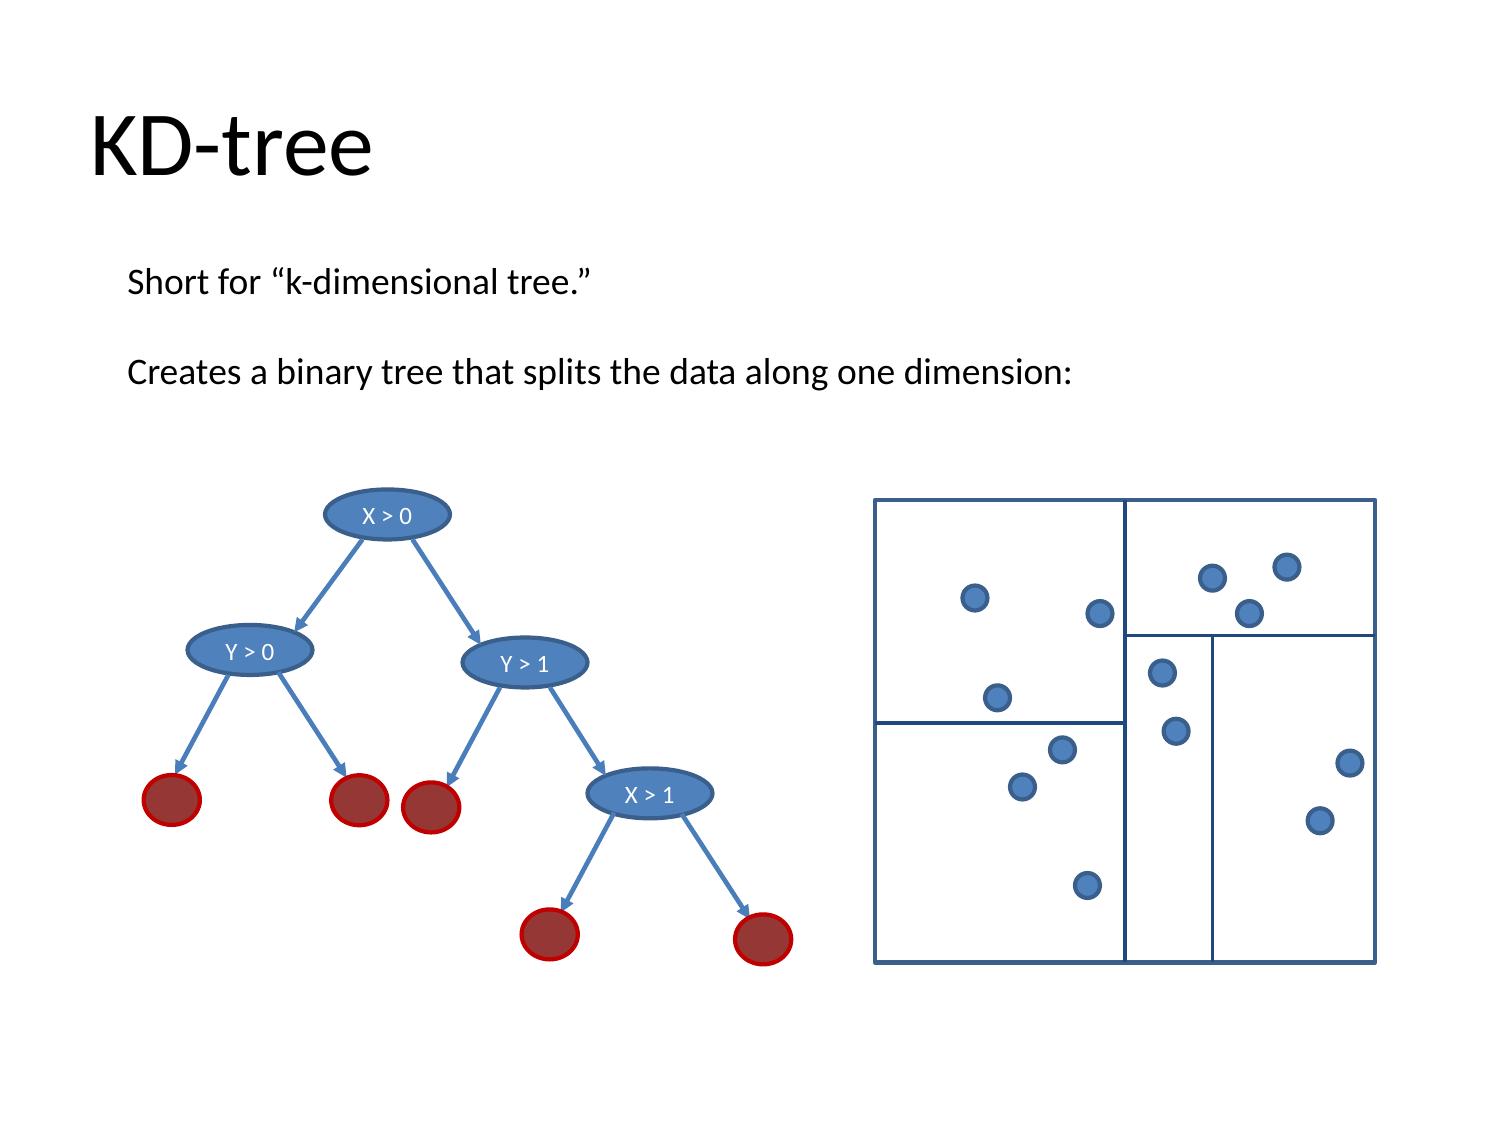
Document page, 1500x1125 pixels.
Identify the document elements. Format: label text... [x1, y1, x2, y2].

text_box Y > 0 [185, 622, 315, 678]
text_box [1007, 772, 1038, 802]
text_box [293, 539, 363, 633]
text_box [960, 583, 990, 613]
title KD-tree [75, 45, 1425, 233]
text_box [1234, 598, 1265, 629]
text_box [1335, 748, 1365, 778]
text_box X > 1 [585, 766, 715, 821]
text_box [446, 687, 501, 788]
text_box Y > 1 [460, 635, 590, 690]
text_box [560, 812, 615, 913]
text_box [681, 813, 751, 920]
text_box [400, 780, 462, 835]
text_box [329, 773, 390, 828]
text_box [1147, 658, 1178, 688]
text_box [549, 687, 606, 776]
text_box [1197, 563, 1228, 593]
text_box [1272, 552, 1302, 582]
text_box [412, 539, 482, 645]
text_box [1085, 598, 1115, 629]
text_box [873, 498, 1377, 965]
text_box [174, 674, 229, 775]
text_box [141, 773, 202, 828]
text_box Short for “k-dimensional tree.” Creates a binary tree that splits the data along one dimension: [112, 249, 1138, 400]
text_box [1072, 870, 1103, 901]
text_box [519, 907, 580, 962]
text_box [982, 683, 1013, 713]
text_box [1047, 735, 1078, 765]
text_box X > 0 [322, 487, 453, 542]
text_box [732, 912, 794, 967]
text_box [1305, 806, 1335, 836]
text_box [278, 672, 347, 778]
text_box [1161, 716, 1191, 746]
